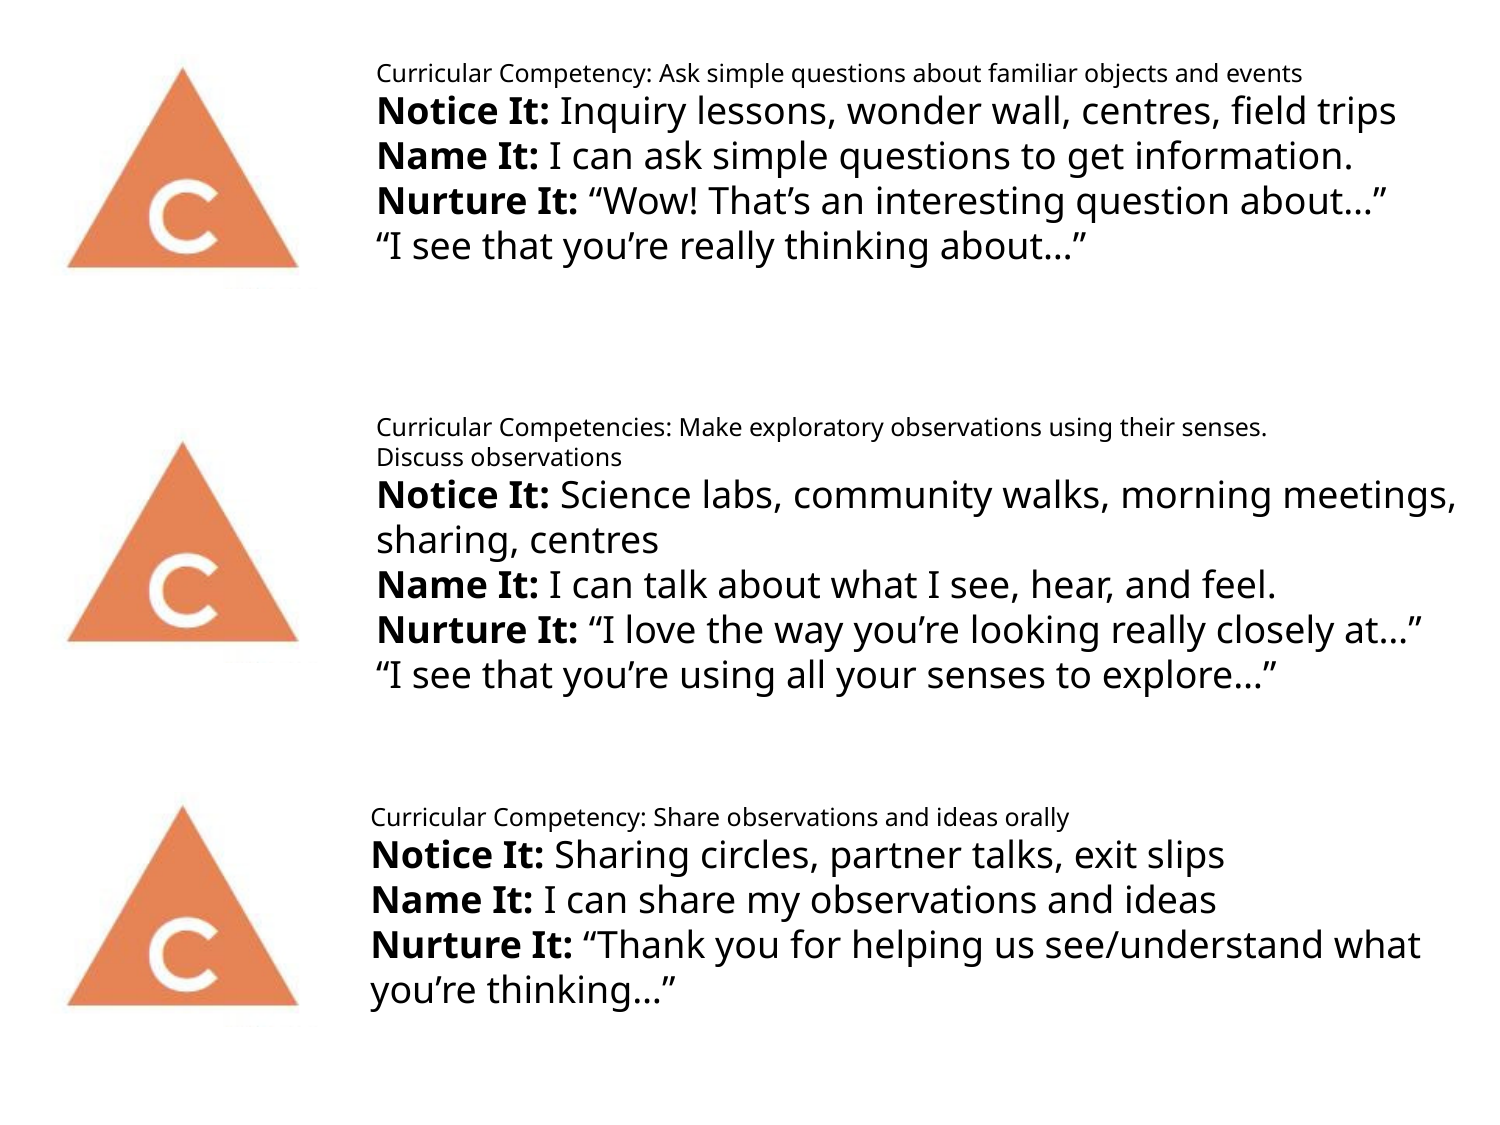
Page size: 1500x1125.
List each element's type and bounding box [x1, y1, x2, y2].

text_box [361, 403, 1500, 798]
text_box [305, 49, 1442, 414]
text_box [355, 793, 1500, 1112]
picture [50, 428, 318, 663]
picture [50, 792, 318, 1027]
picture [50, 54, 305, 289]
